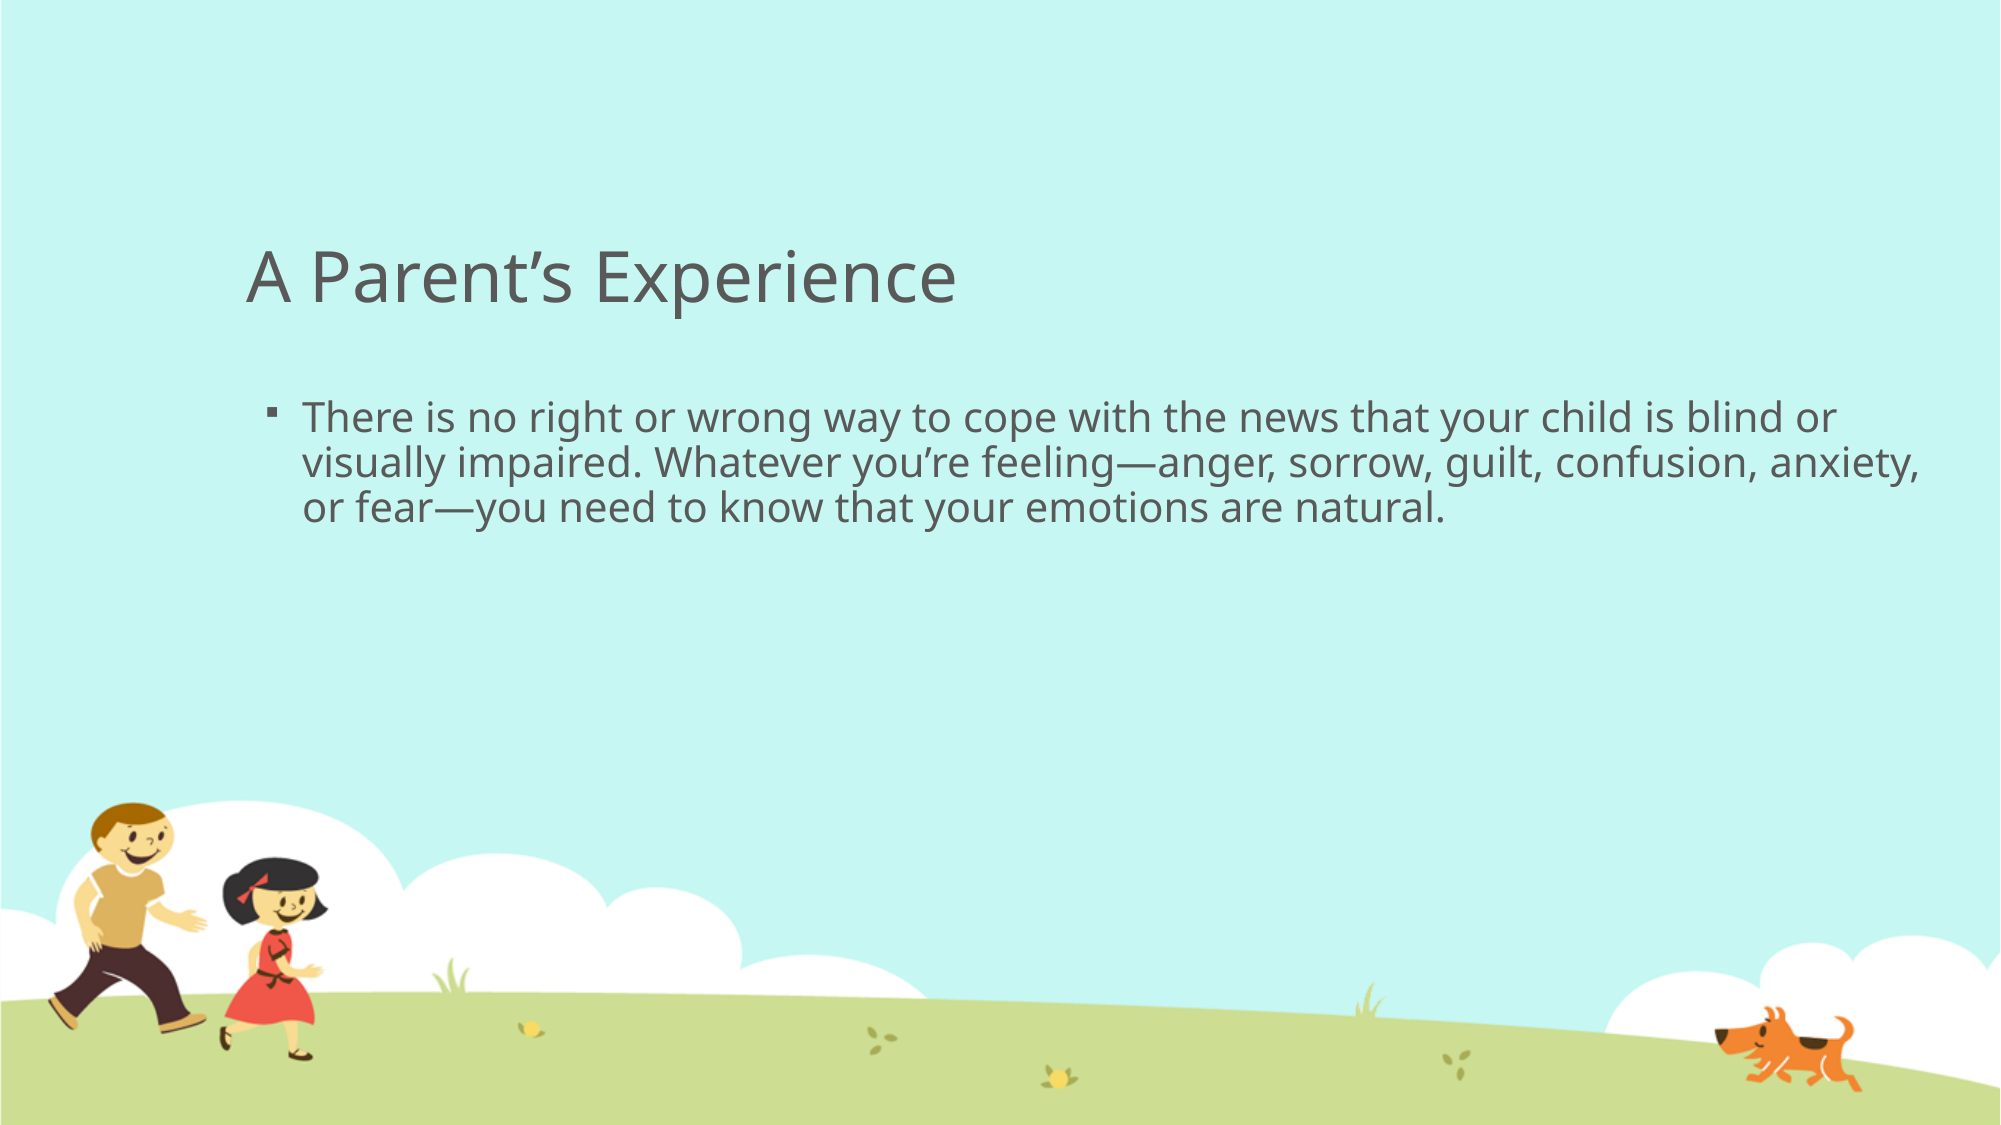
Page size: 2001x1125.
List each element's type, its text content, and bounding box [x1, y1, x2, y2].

title A Parent’s Experience [231, 196, 1769, 325]
list There is no right or wrong way to cope with the news that your child is blind or visually impaired. Whatever you’re feeling—anger, sorrow, guilt, confusion, anxiety, or fear—you need to know that your emotions are natural. [242, 389, 1963, 1068]
picture [0, 0, 2001, 1125]
